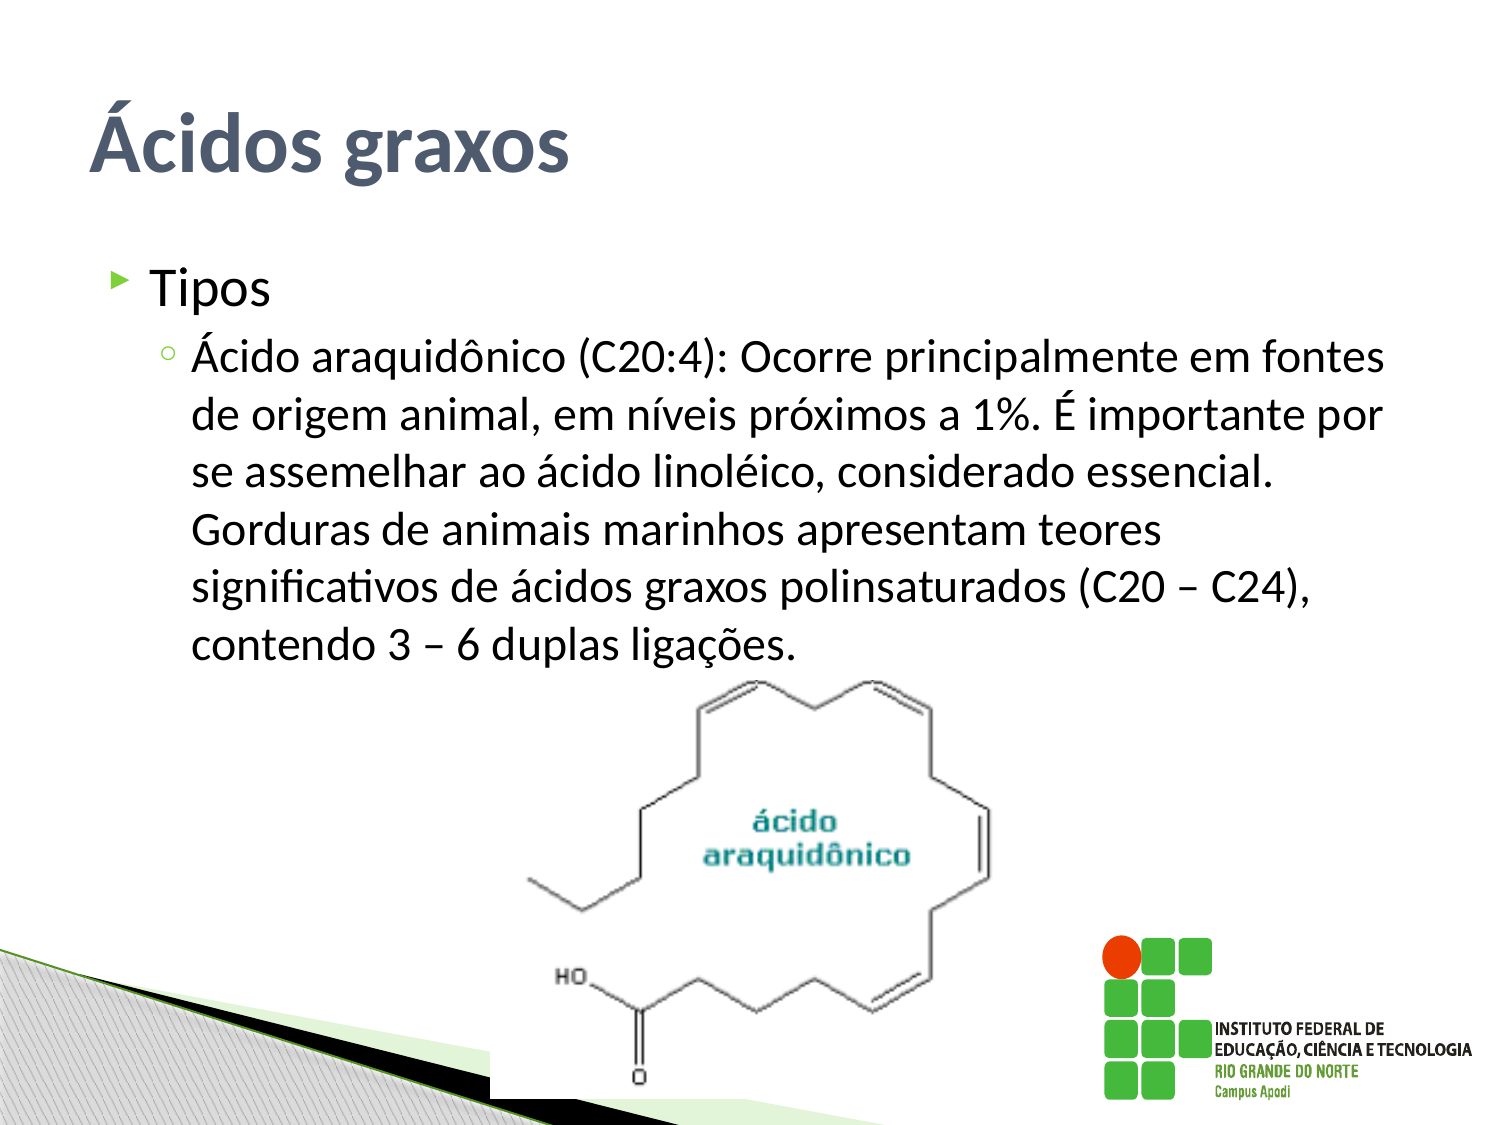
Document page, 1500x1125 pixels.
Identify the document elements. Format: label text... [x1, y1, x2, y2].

list Tipos Ácido araquidônico (C20:4): Ocorre principalmente em fontes de origem animal, em níveis próximos a 1%. É importante por se assemelhar ao ácido linoléico, considerado essencial. Gorduras de animais marinhos apresentam teores significativos de ácidos graxos polinsaturados (C20 – C24), contendo 3 – 6 duplas ligações. [75, 243, 1425, 986]
title Ácidos graxos [75, 45, 1425, 233]
picture [489, 680, 1022, 1099]
